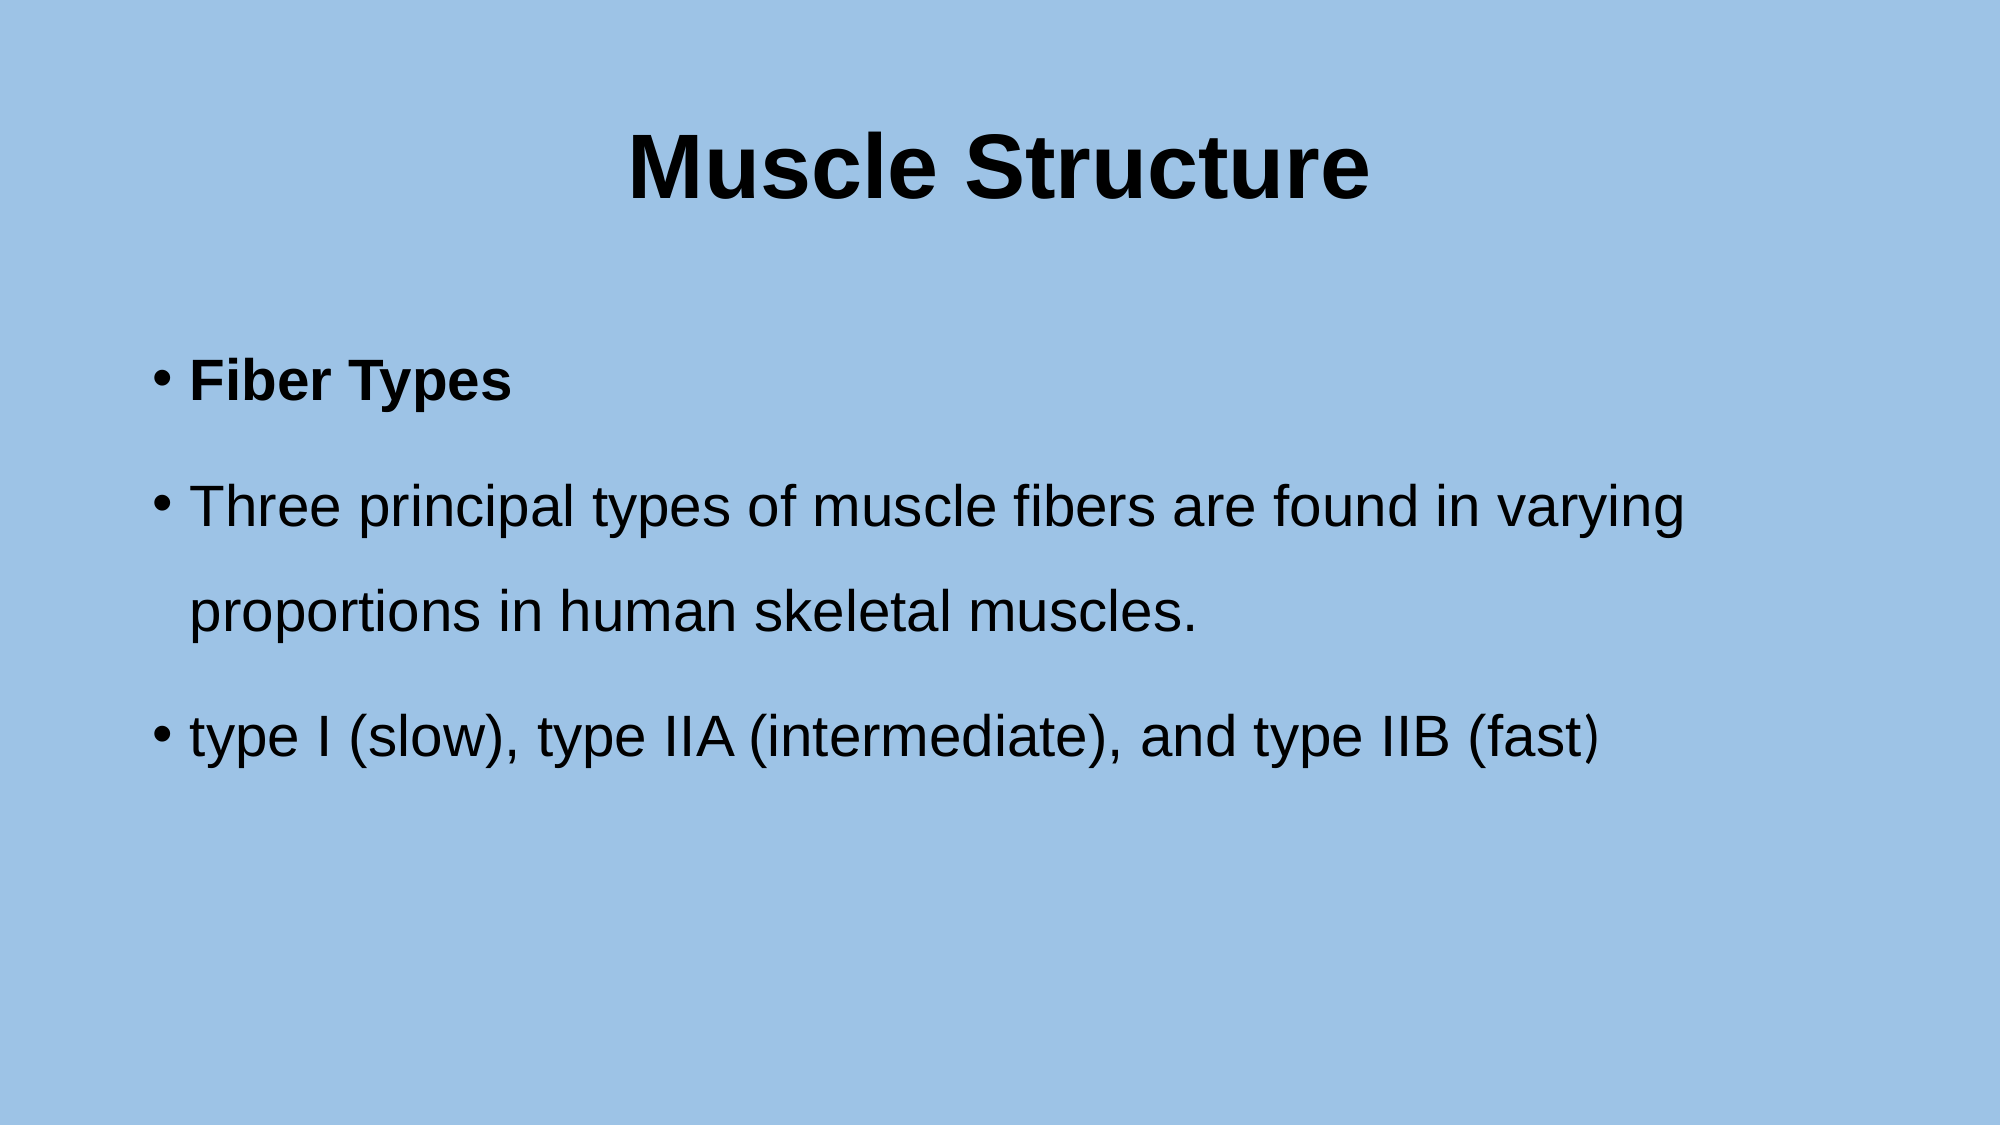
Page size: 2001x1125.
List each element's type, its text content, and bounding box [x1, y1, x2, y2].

list Fiber Types Three principal types of muscle fibers are found in varying proportions in human skeletal muscles. type I (slow), type IIA (intermediate), and type IIB (fast) [137, 299, 1863, 1014]
title Muscle Structure [137, 59, 1863, 278]
